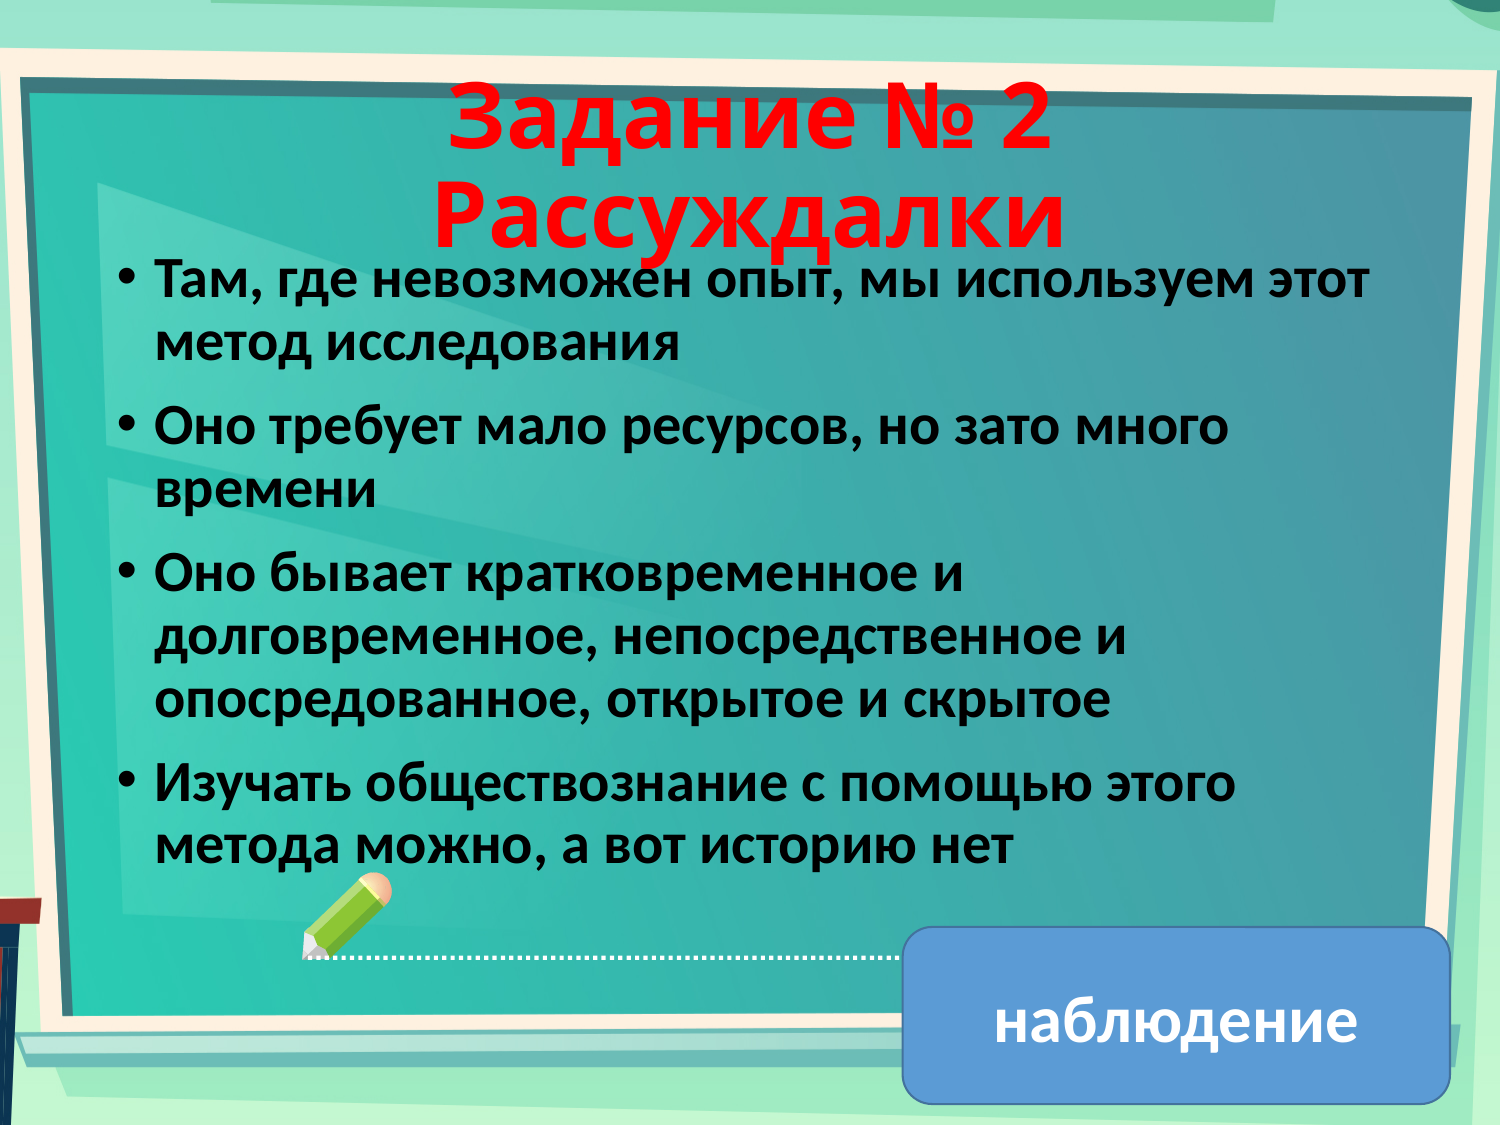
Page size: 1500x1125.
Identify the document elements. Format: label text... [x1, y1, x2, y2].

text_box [307, 865, 1096, 971]
list Там, где невозможен опыт, мы используем этот метод исследования Оно требует мало ресурсов, но зато много времени Оно бывает кратковременное и долговременное, непосредственное и опосредованное, открытое и скрытое Изучать обществознание с помощью этого метода можно, а вот историю нет [101, 239, 1396, 954]
picture [0, 0, 1500, 1125]
text_box наблюдение [901, 925, 1452, 1106]
title Задание № 2 Рассуждалки [103, 59, 1397, 278]
